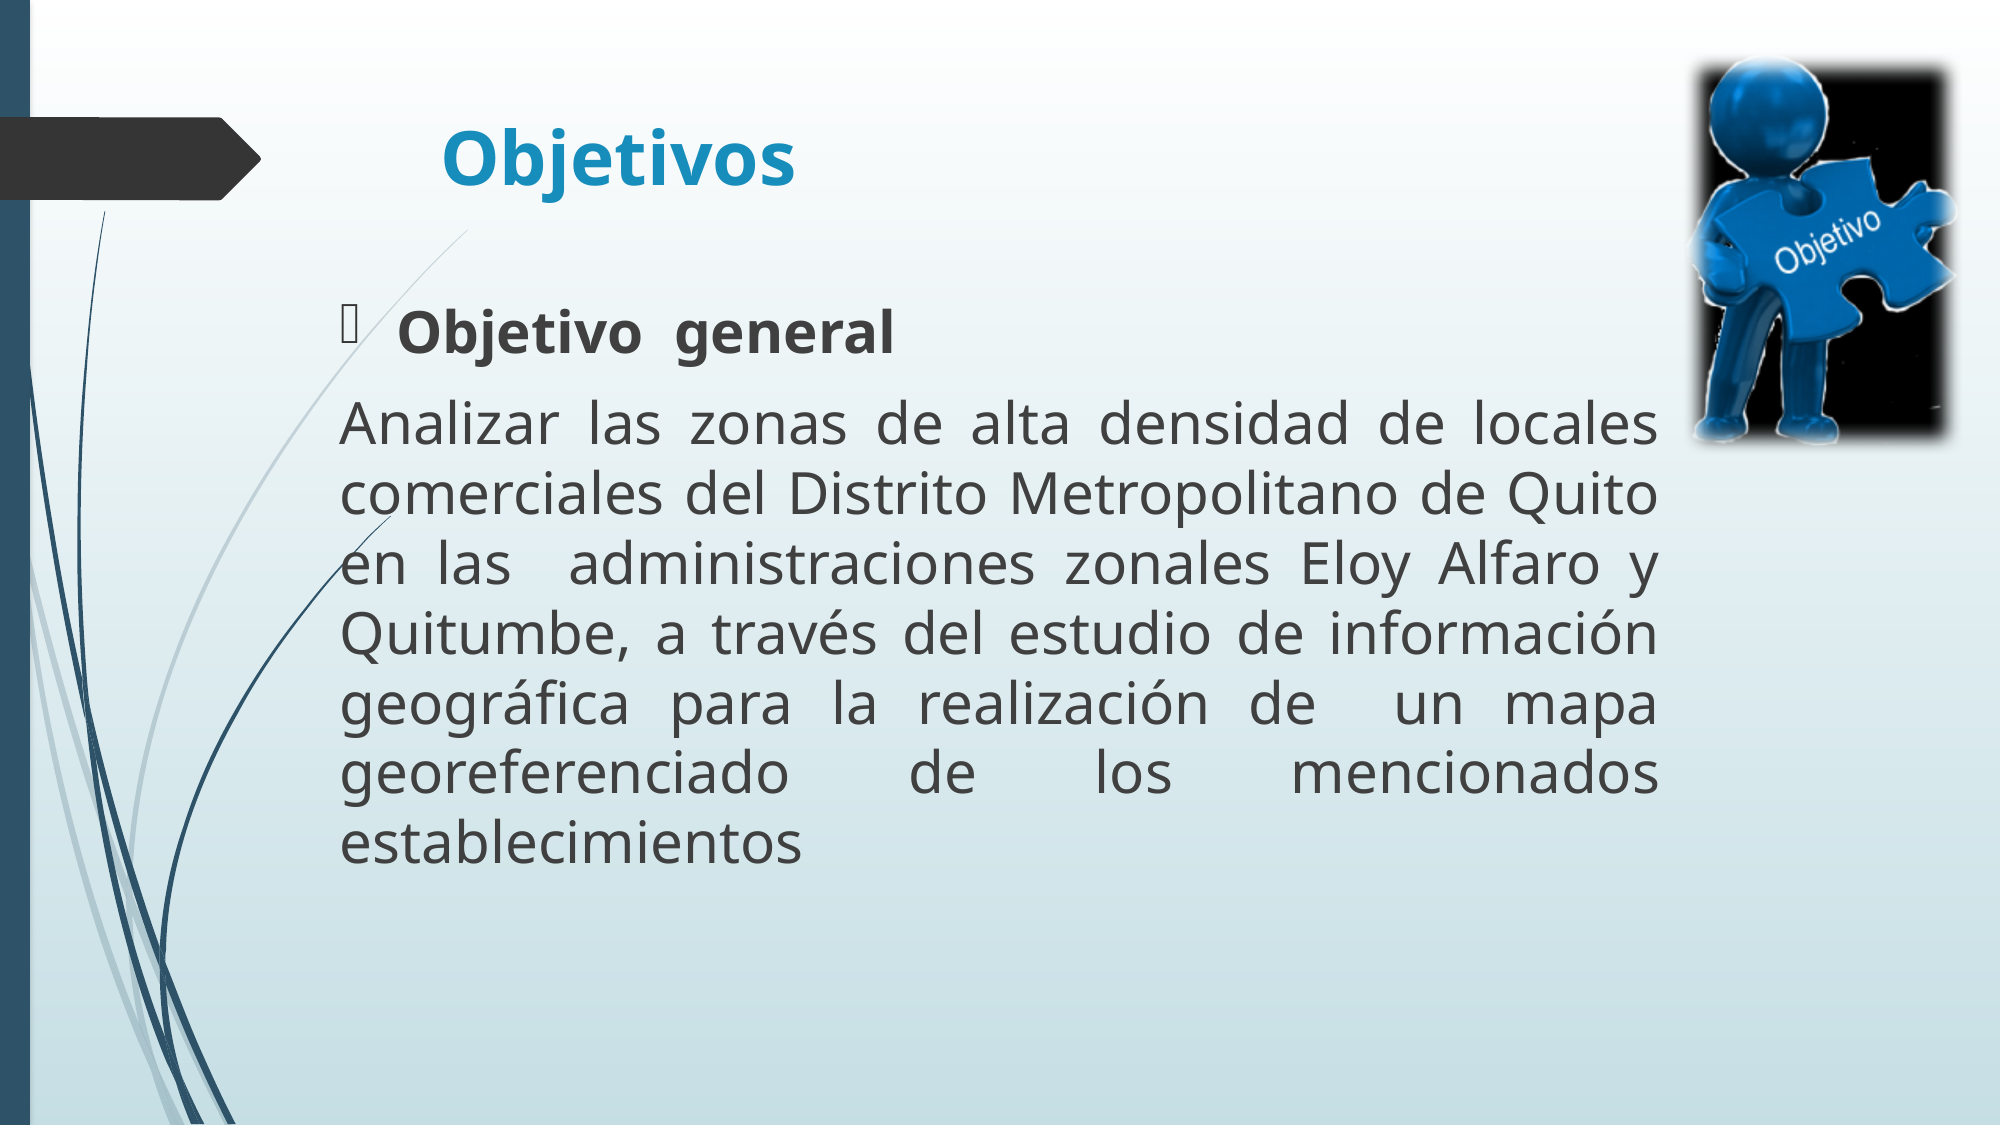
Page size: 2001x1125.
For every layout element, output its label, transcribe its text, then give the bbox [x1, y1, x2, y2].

list Objetivo general Analizar las zonas de alta densidad de locales comerciales del Distrito Metropolitano de Quito en las administraciones zonales Eloy Alfaro y Quitumbe, a través del estudio de información geográfica para la realización de un mapa georeferenciado de los mencionados establecimientos [324, 287, 1675, 625]
title Objetivos [425, 102, 1677, 313]
picture [1681, 50, 1964, 456]
